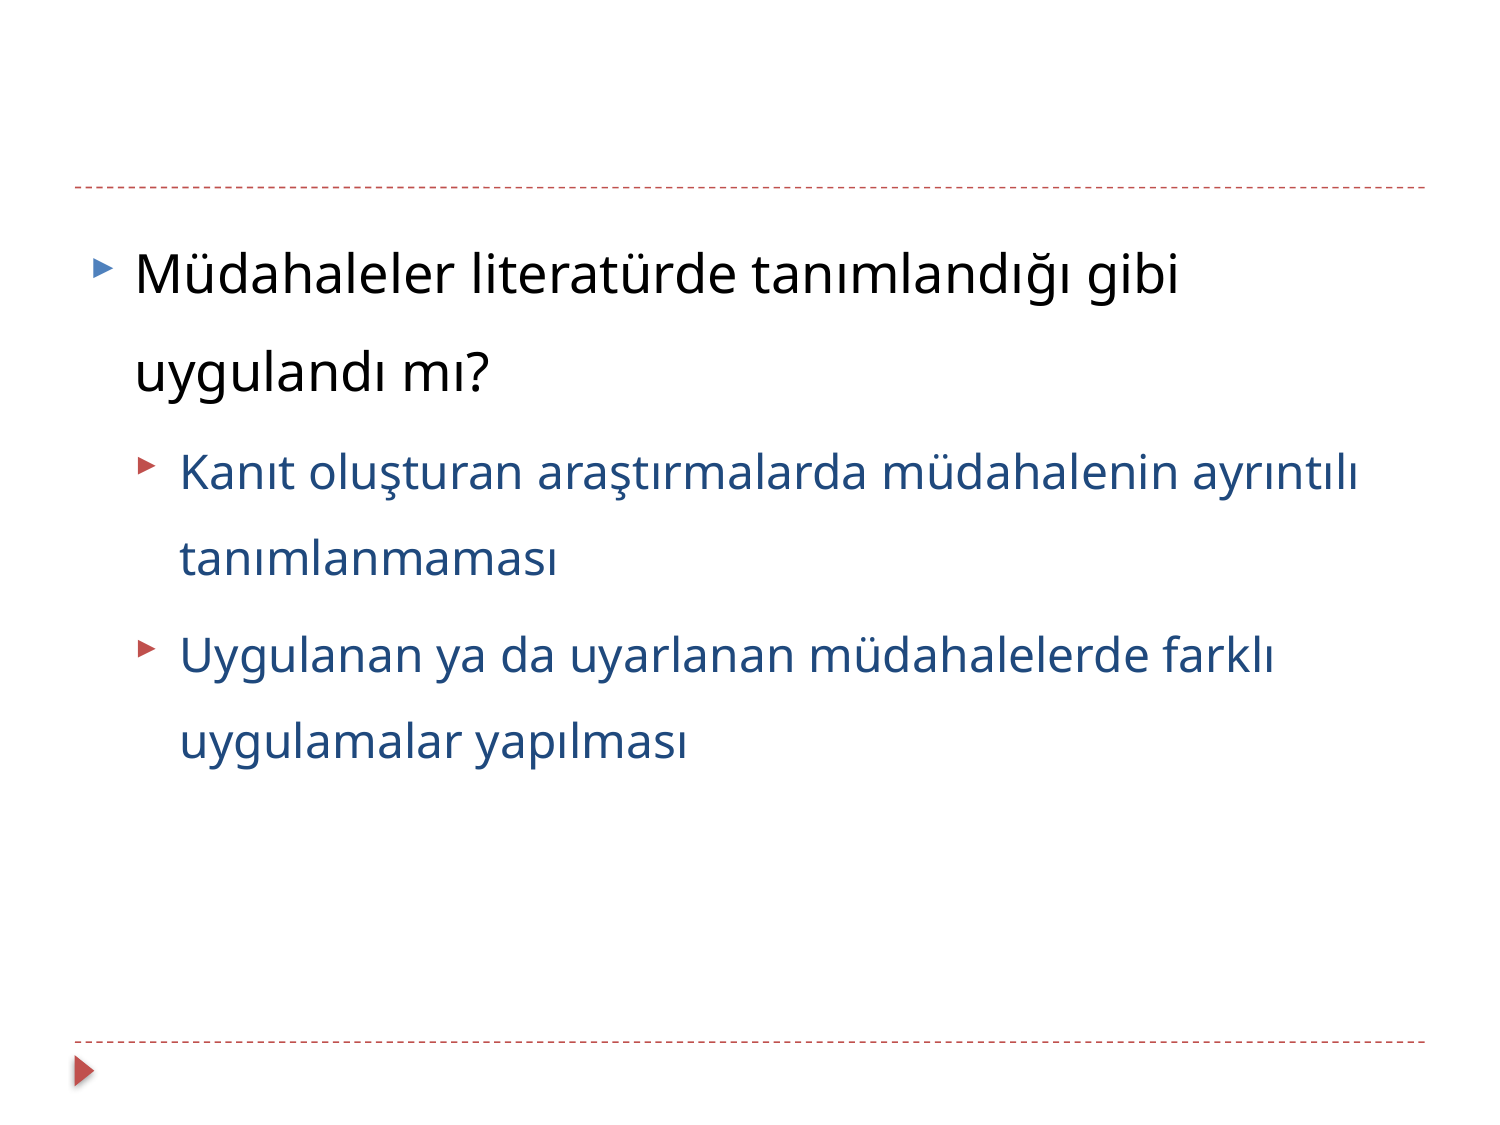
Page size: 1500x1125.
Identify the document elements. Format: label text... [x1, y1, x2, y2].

list Müdahaleler literatürde tanımlandığı gibi uygulandı mı? Kanıt oluşturan araştırmalarda müdahalenin ayrıntılı tanımlanmaması Uygulanan ya da uyarlanan müdahalelerde farklı uygulamalar yapılması [75, 200, 1425, 1010]
